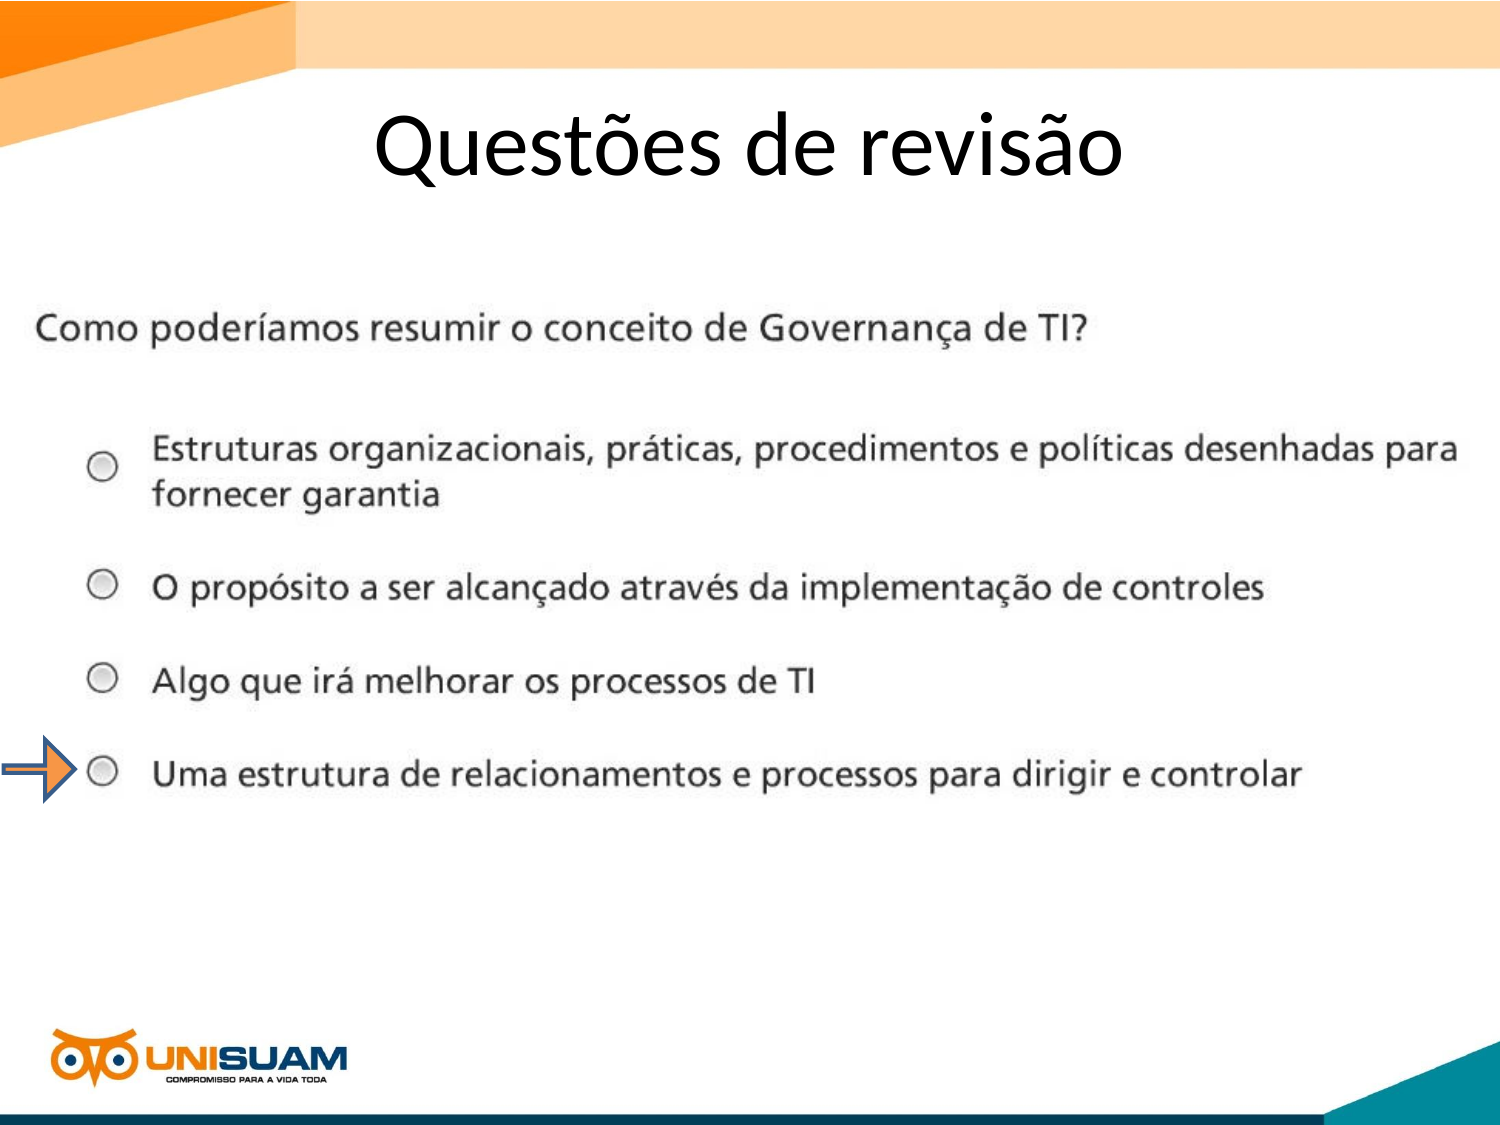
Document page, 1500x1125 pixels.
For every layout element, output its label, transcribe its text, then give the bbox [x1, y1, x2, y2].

title Questões de revisão [75, 45, 1425, 233]
picture [0, 1, 1500, 1125]
